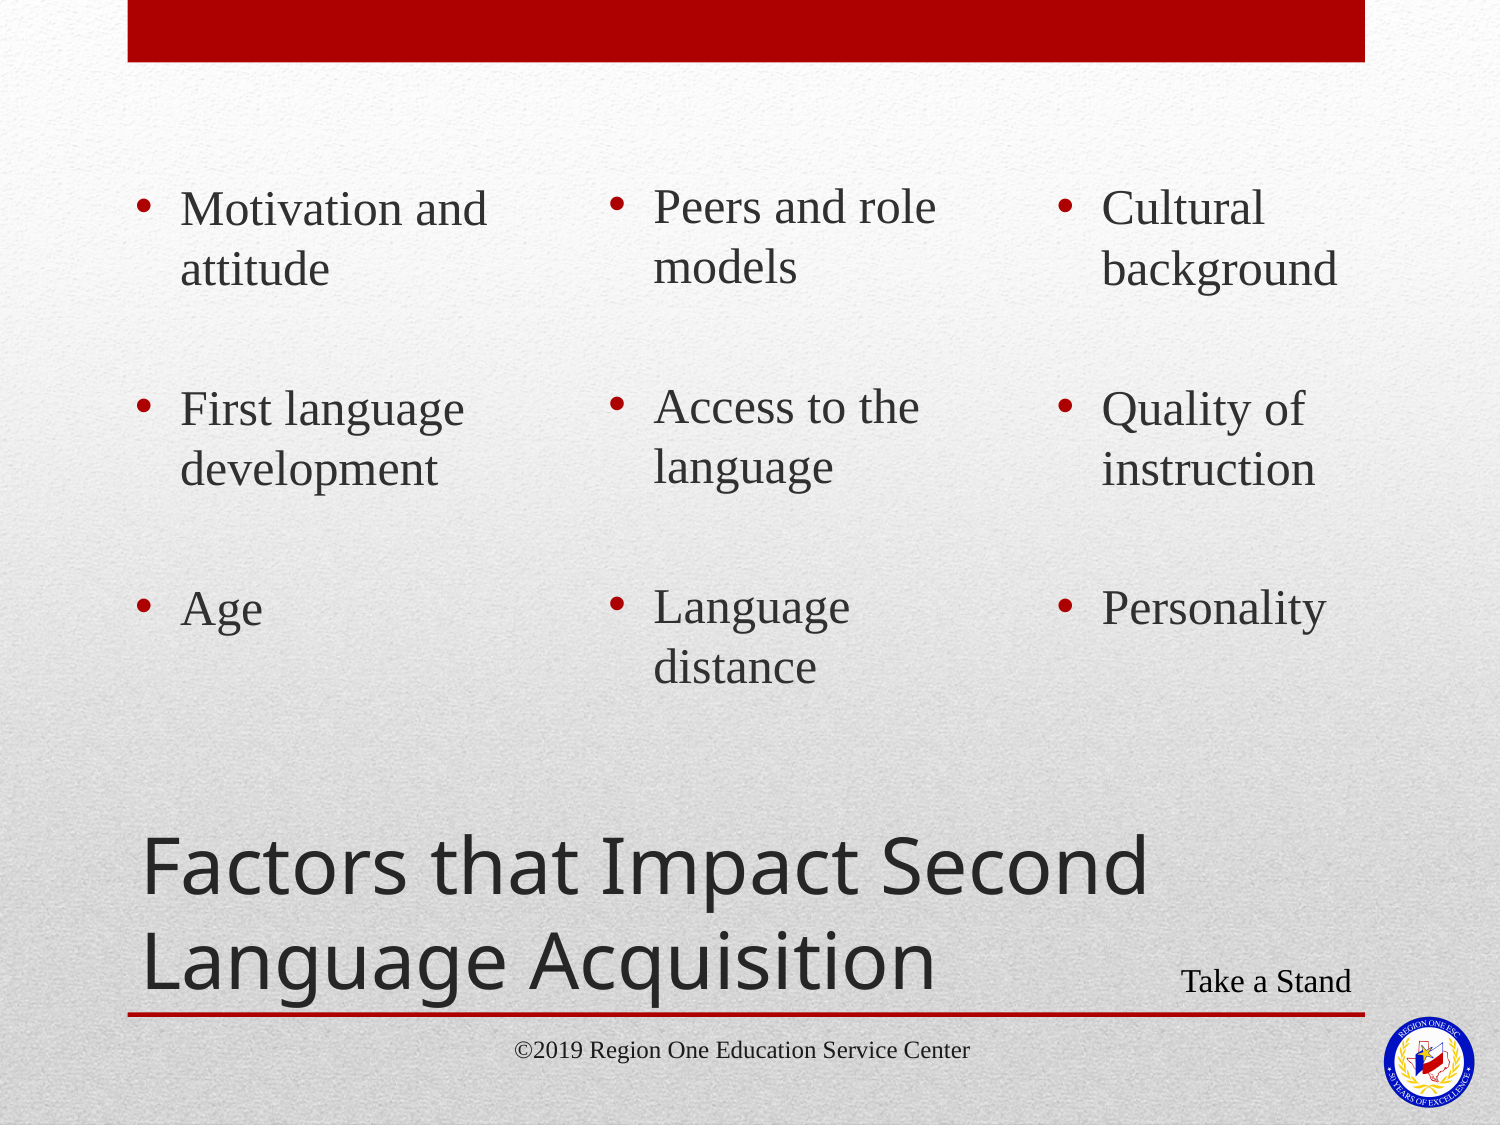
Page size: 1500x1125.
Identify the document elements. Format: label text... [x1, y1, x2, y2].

list Cultural background Quality of instruction Personality [1041, 171, 1429, 639]
list Motivation and attitude First language development Age [120, 86, 595, 725]
title Factors that Impact Second Language Acquisition [125, 750, 1238, 1013]
footer ©2019 Region One Education Service Center [342, 1018, 1143, 1079]
list Peers and role models Access to the language Language distance [593, 199, 981, 667]
picture [1382, 1015, 1476, 1108]
text_box Take a Stand [1021, 952, 1368, 1007]
